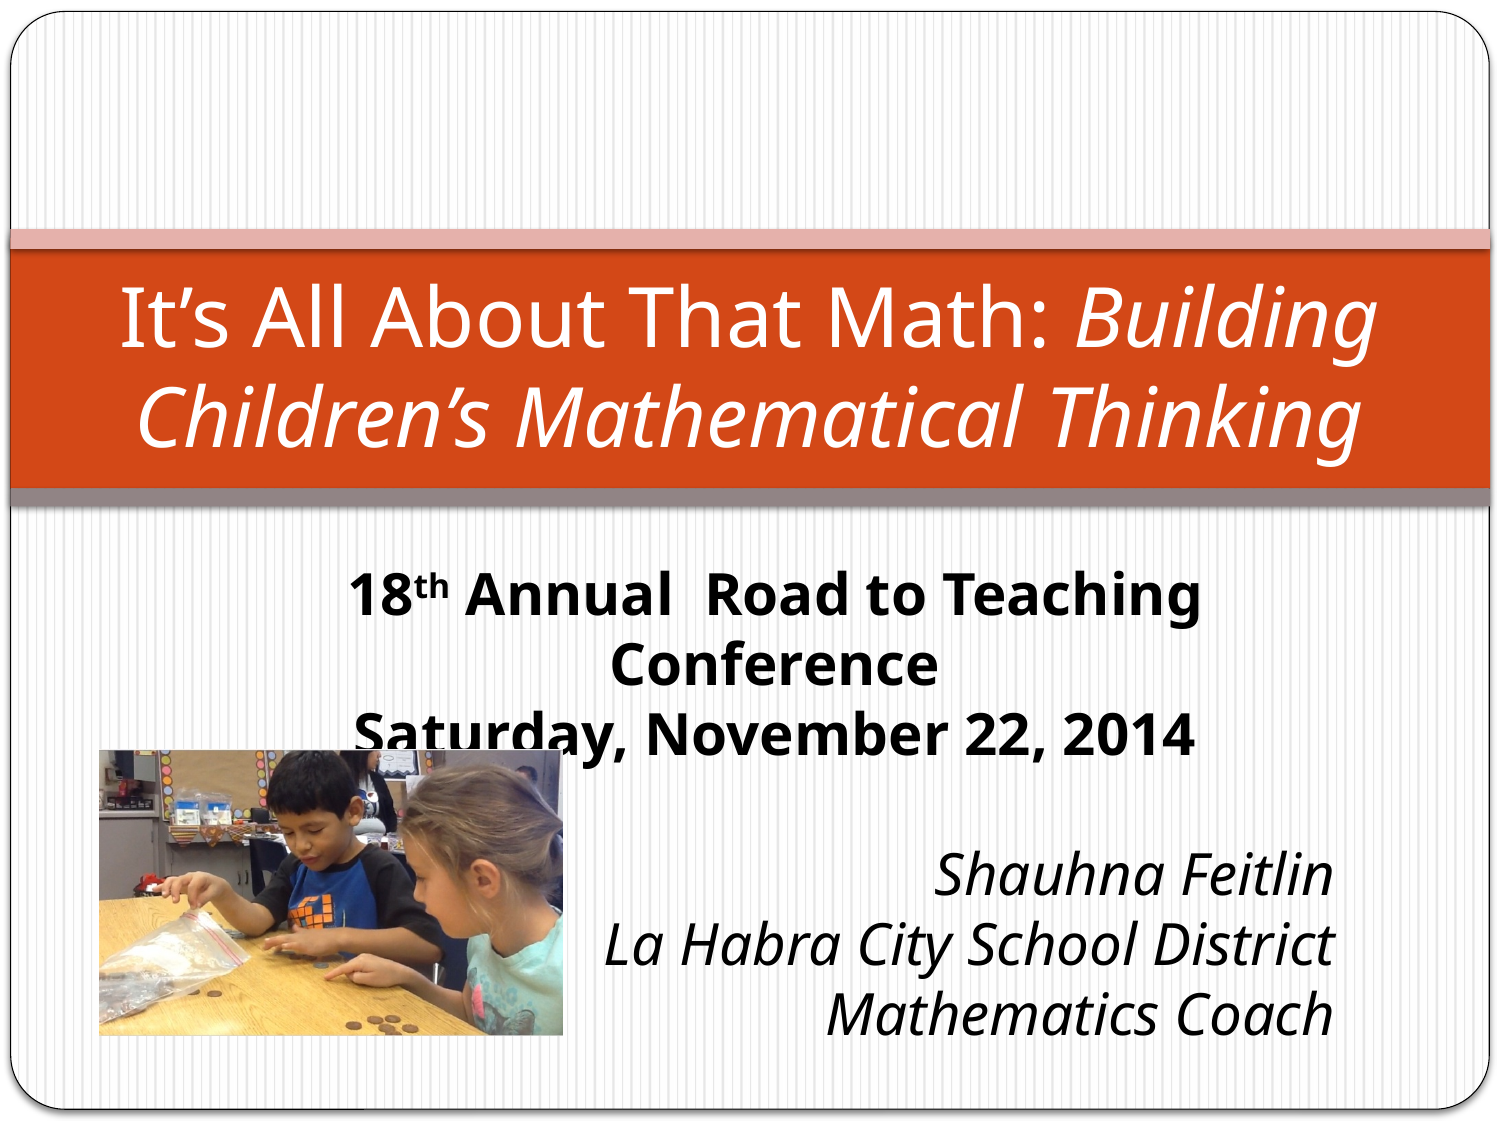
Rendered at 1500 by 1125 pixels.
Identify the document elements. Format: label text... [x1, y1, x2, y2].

title It’s All About That Math: Building Children’s Mathematical Thinking [75, 247, 1425, 489]
text_box 18th Annual Road to Teaching Conference Saturday, November 22, 2014 Shauhna Feitlin La Habra City School District Mathematics Coach [200, 549, 1350, 1055]
picture [99, 749, 563, 1036]
